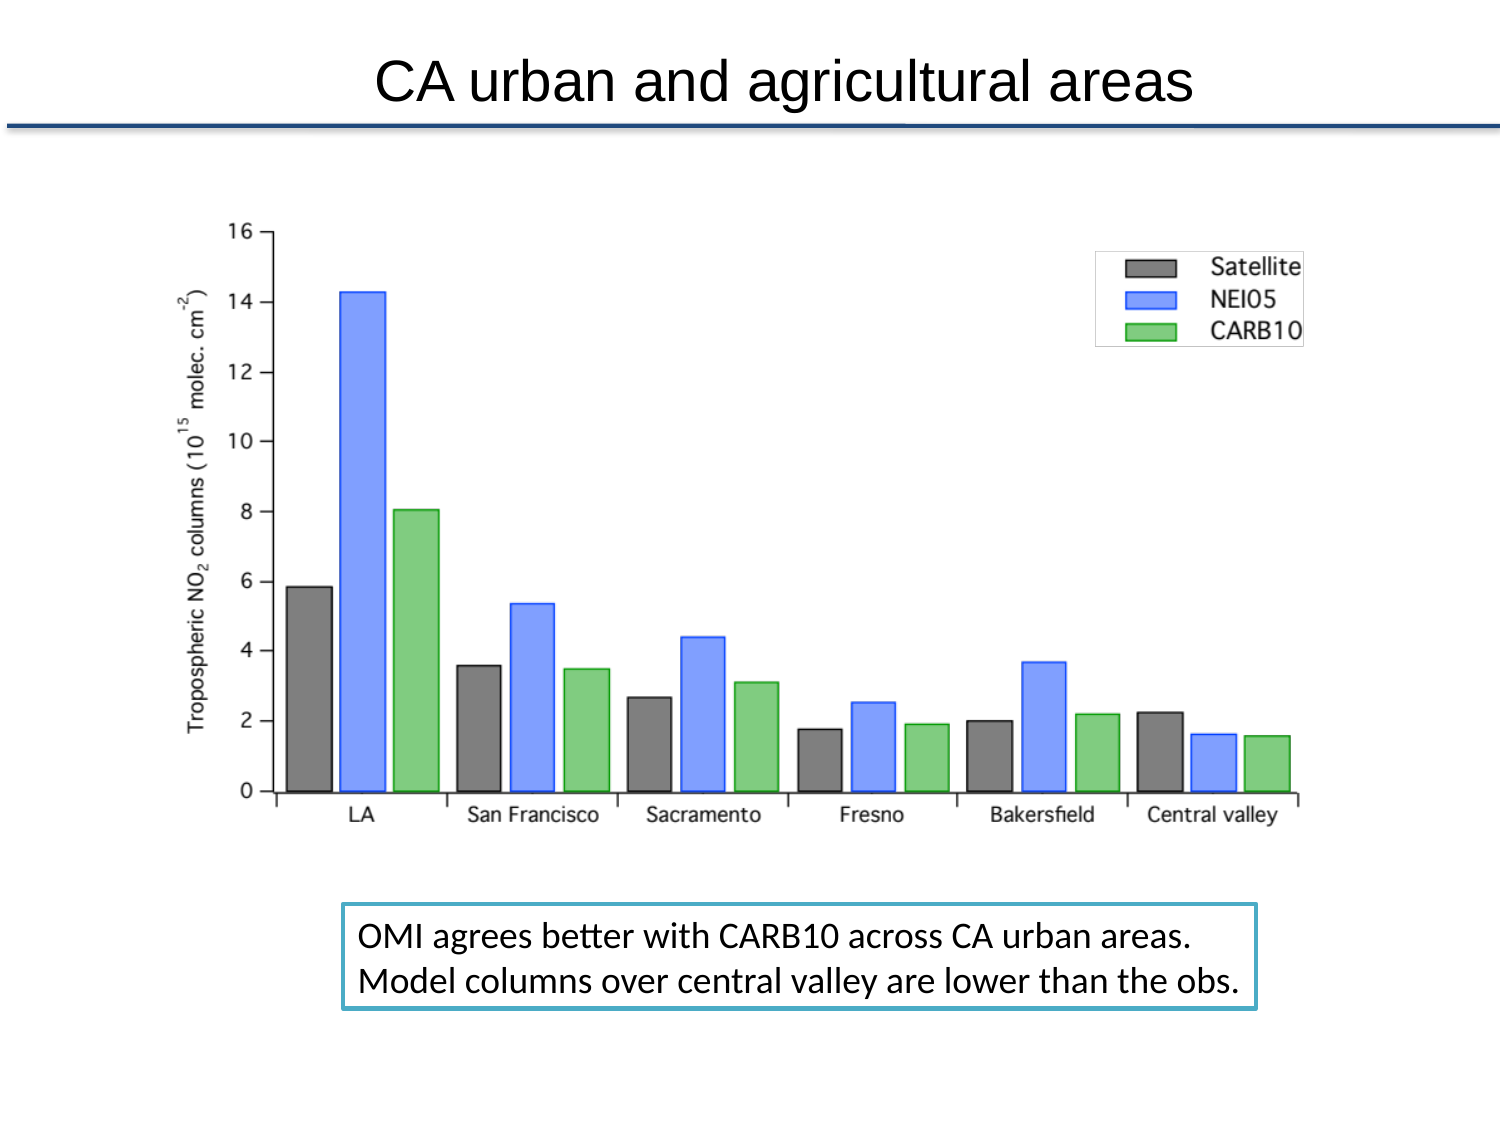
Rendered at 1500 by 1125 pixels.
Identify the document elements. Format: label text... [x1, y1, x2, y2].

text_box OMI agrees better with CARB10 across CA urban areas. Model columns over central valley are lower than the obs. [341, 902, 1258, 1011]
picture [174, 205, 1343, 869]
text_box CA urban and agricultural areas [70, 35, 1500, 120]
